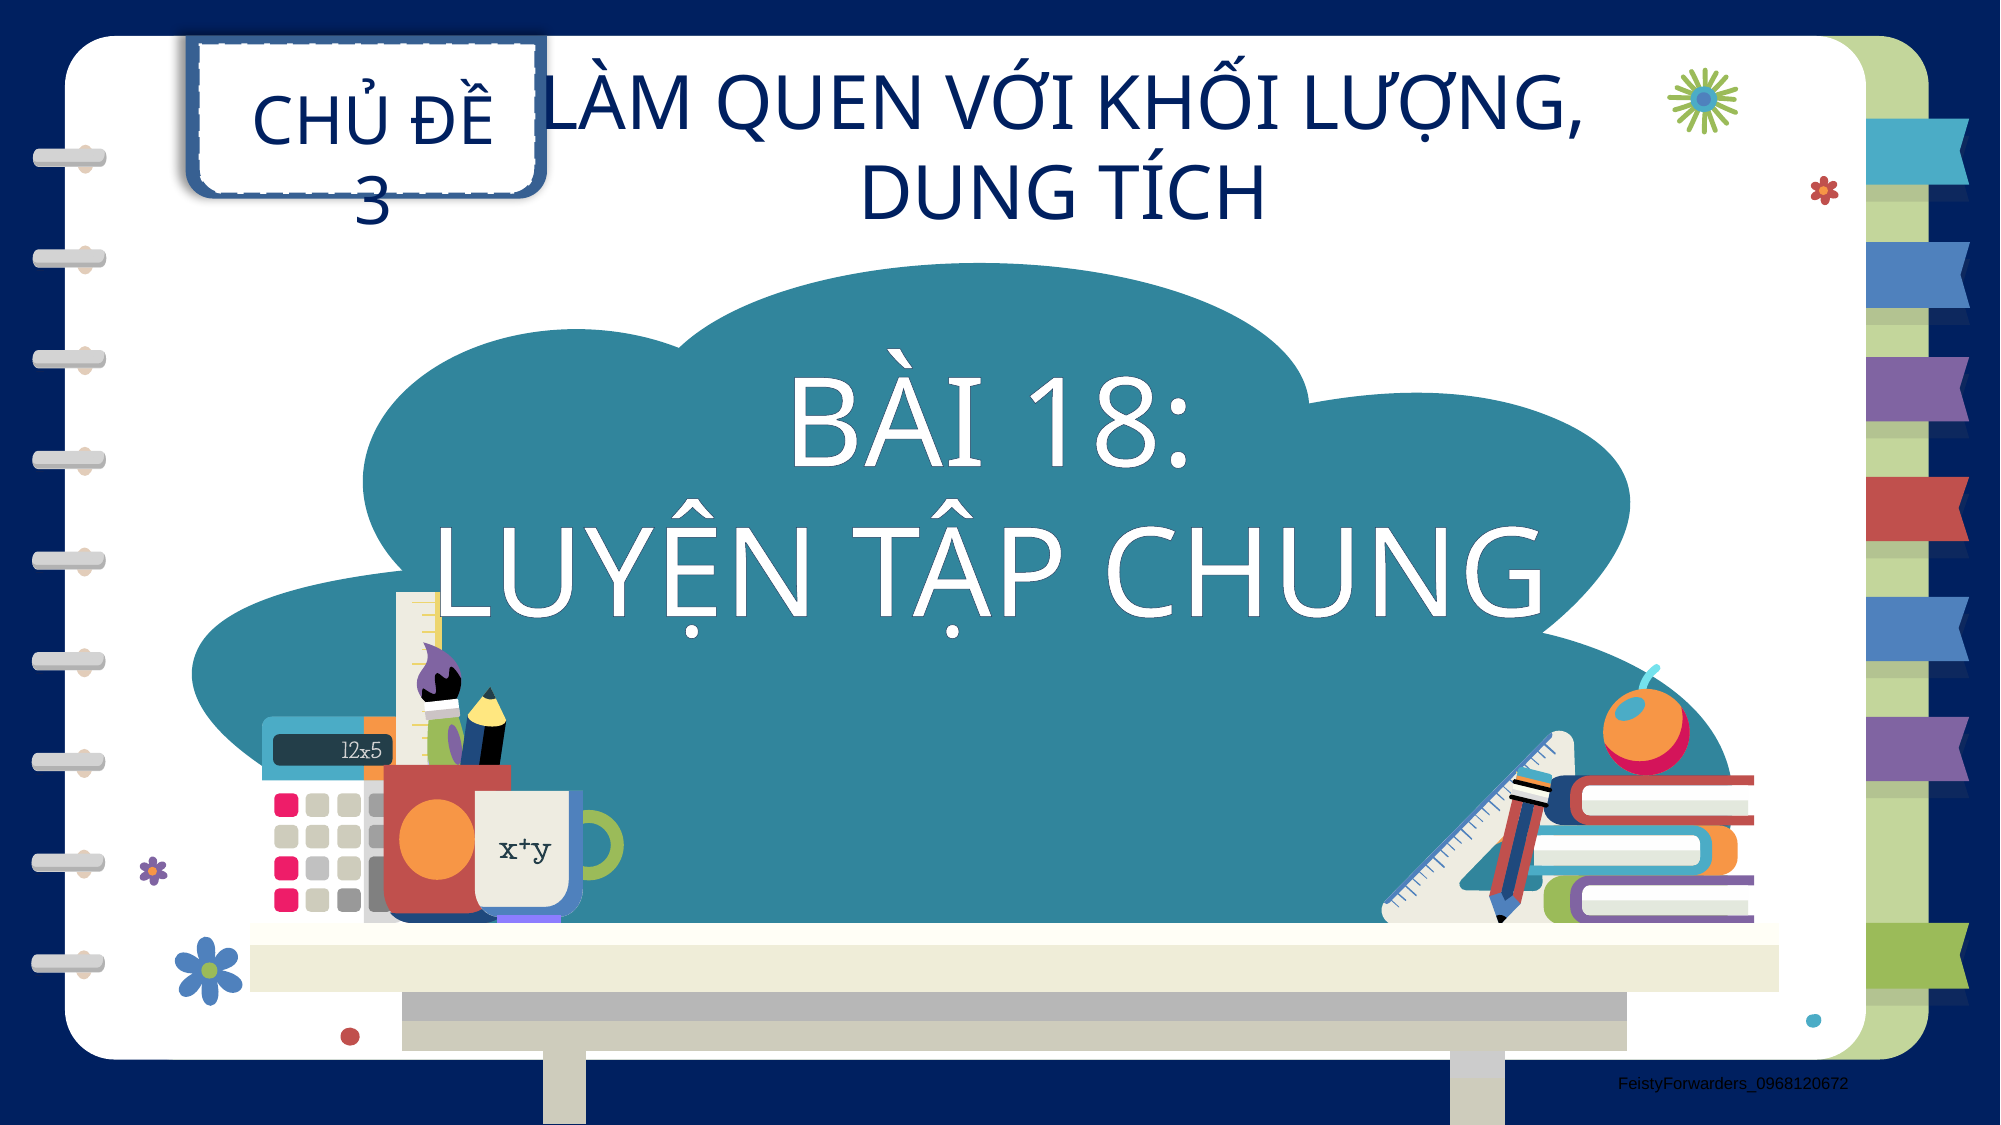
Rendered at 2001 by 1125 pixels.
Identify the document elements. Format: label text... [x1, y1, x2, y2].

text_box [186, 36, 546, 198]
text_box BÀI 18: LUYỆN TẬP CHUNG [404, 334, 1573, 649]
text_box LÀM QUEN VỚI KHỐI LƯỢNG, DUNG TÍCH [509, 47, 1618, 243]
